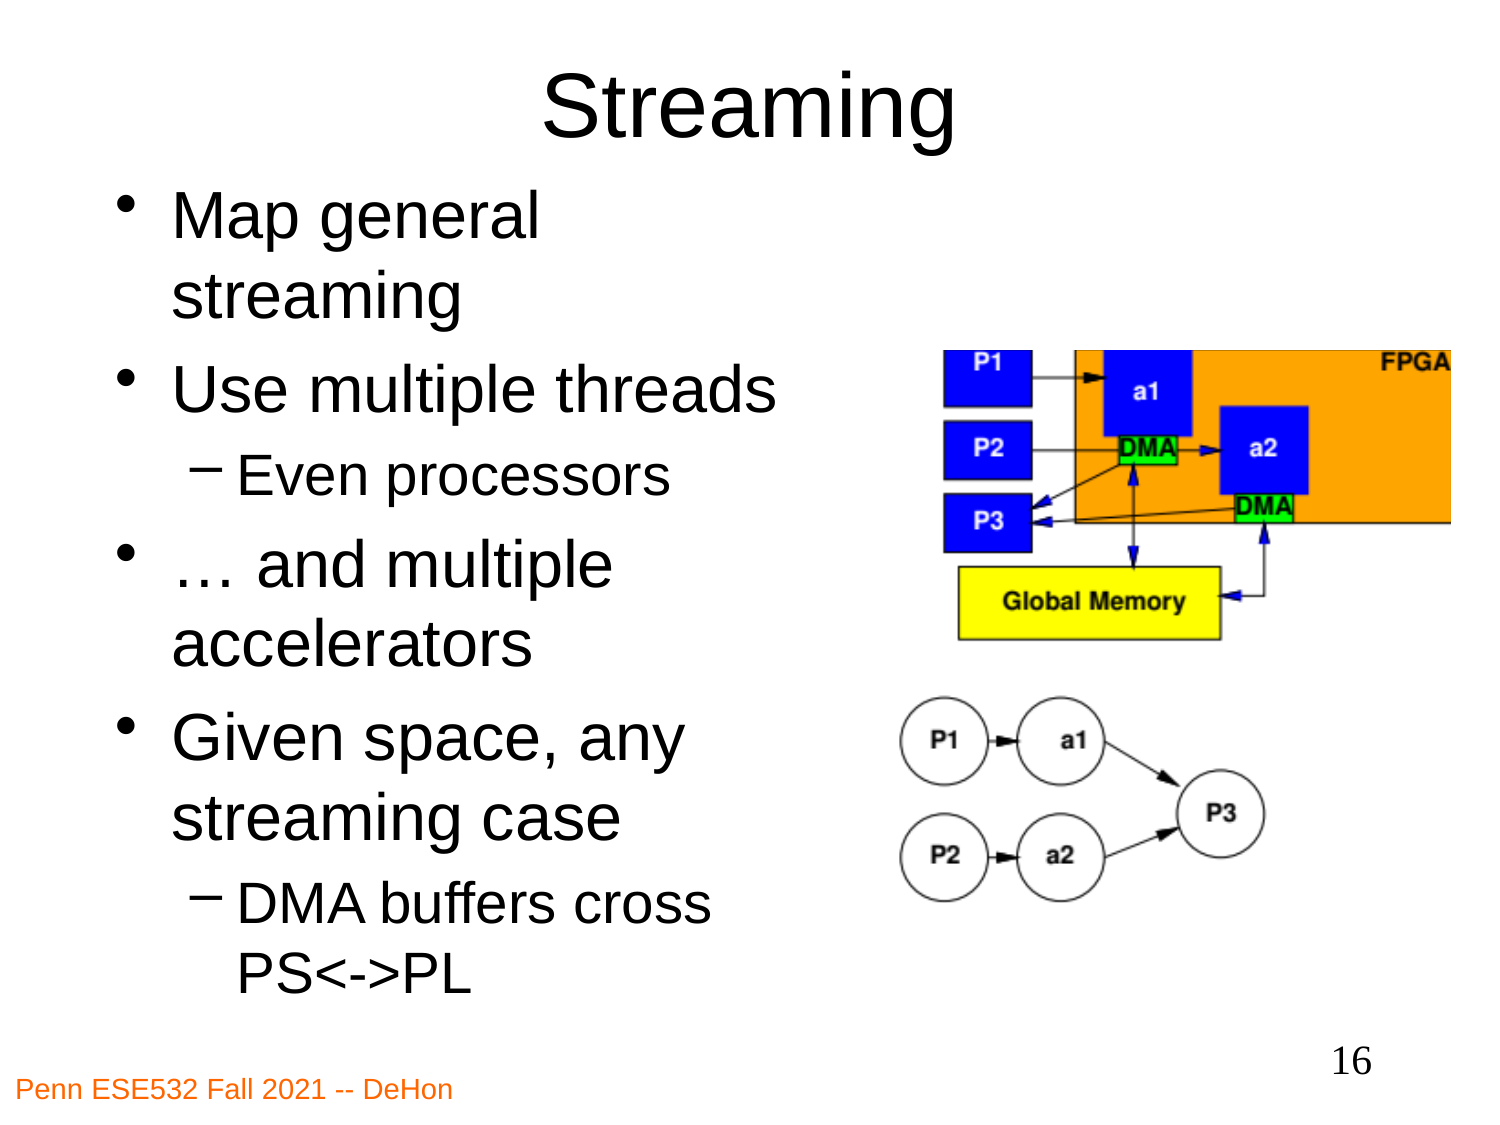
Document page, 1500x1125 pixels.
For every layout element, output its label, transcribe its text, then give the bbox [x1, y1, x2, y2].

list Map general streaming Use multiple threads Even processors … and multiple accelerators Given space, any streaming case DMA buffers cross PS<->PL [99, 164, 826, 840]
picture [898, 349, 1452, 903]
slide_number Penn ESE532 Fall 2021 -- DeHon [0, 1062, 688, 1125]
title Streaming [112, 6, 1388, 195]
slide_number 16 [1074, 1024, 1388, 1101]
